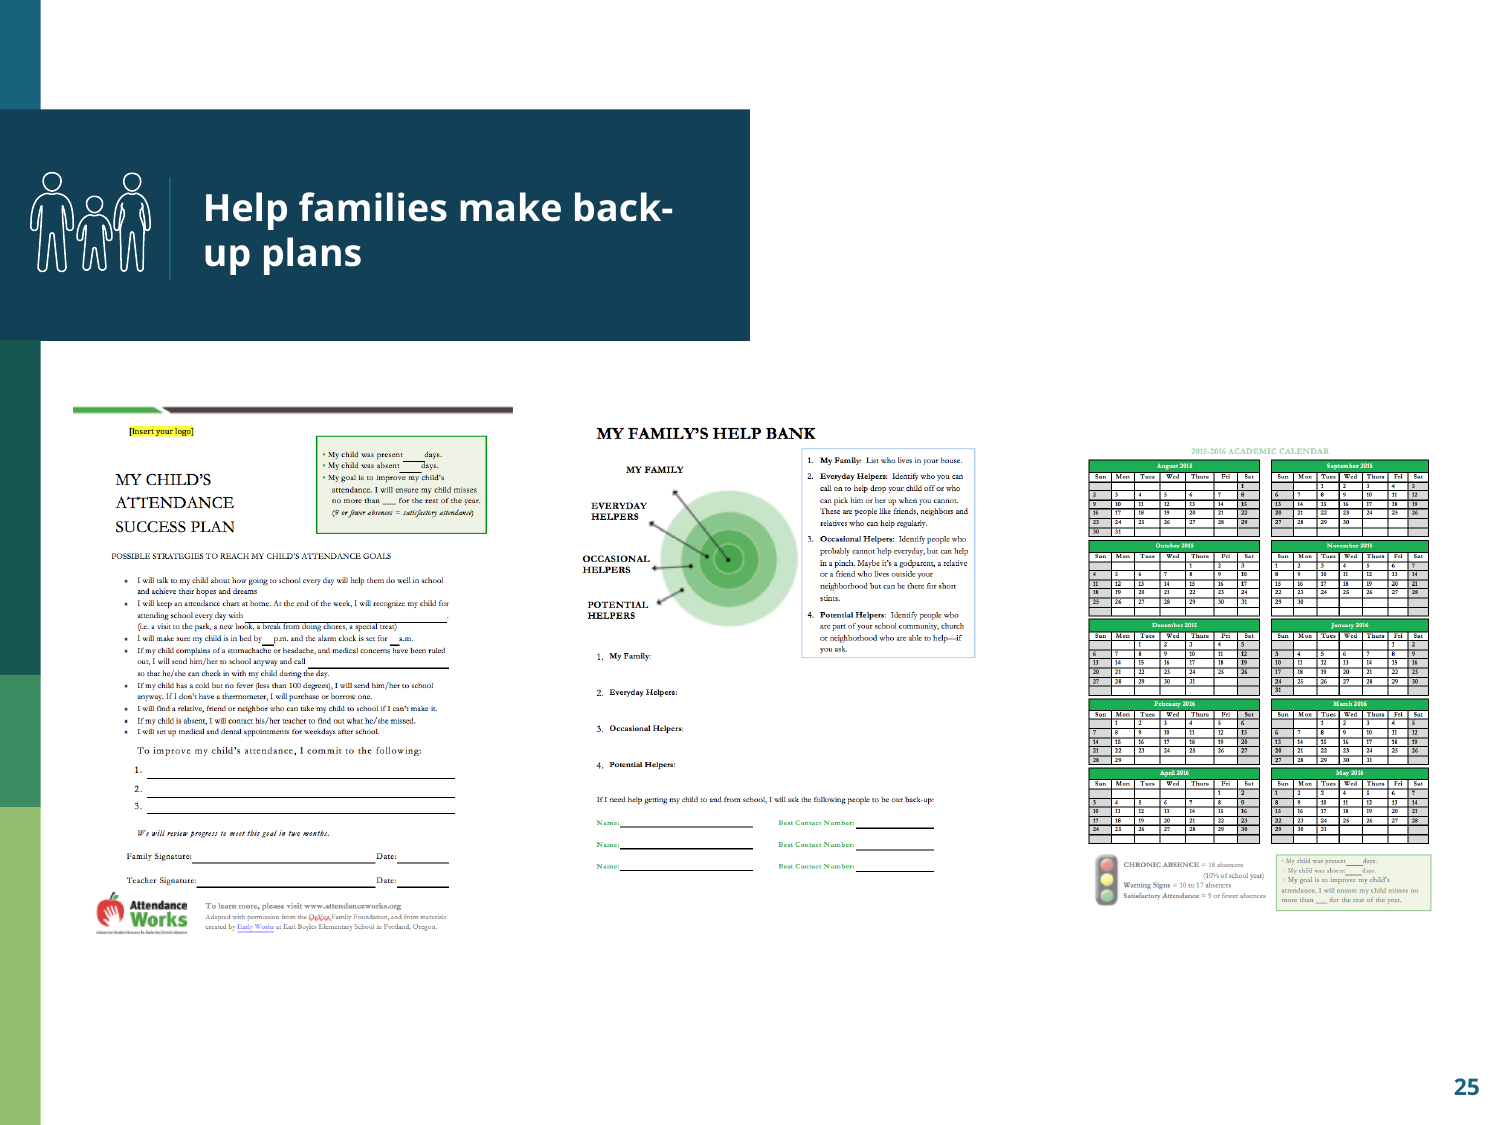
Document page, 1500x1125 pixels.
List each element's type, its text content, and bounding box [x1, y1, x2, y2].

title Help families make back-up plans [187, 116, 715, 342]
picture [1065, 423, 1454, 920]
picture [73, 388, 513, 954]
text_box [113, 173, 151, 272]
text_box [30, 172, 74, 272]
picture [557, 388, 998, 954]
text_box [76, 196, 108, 271]
